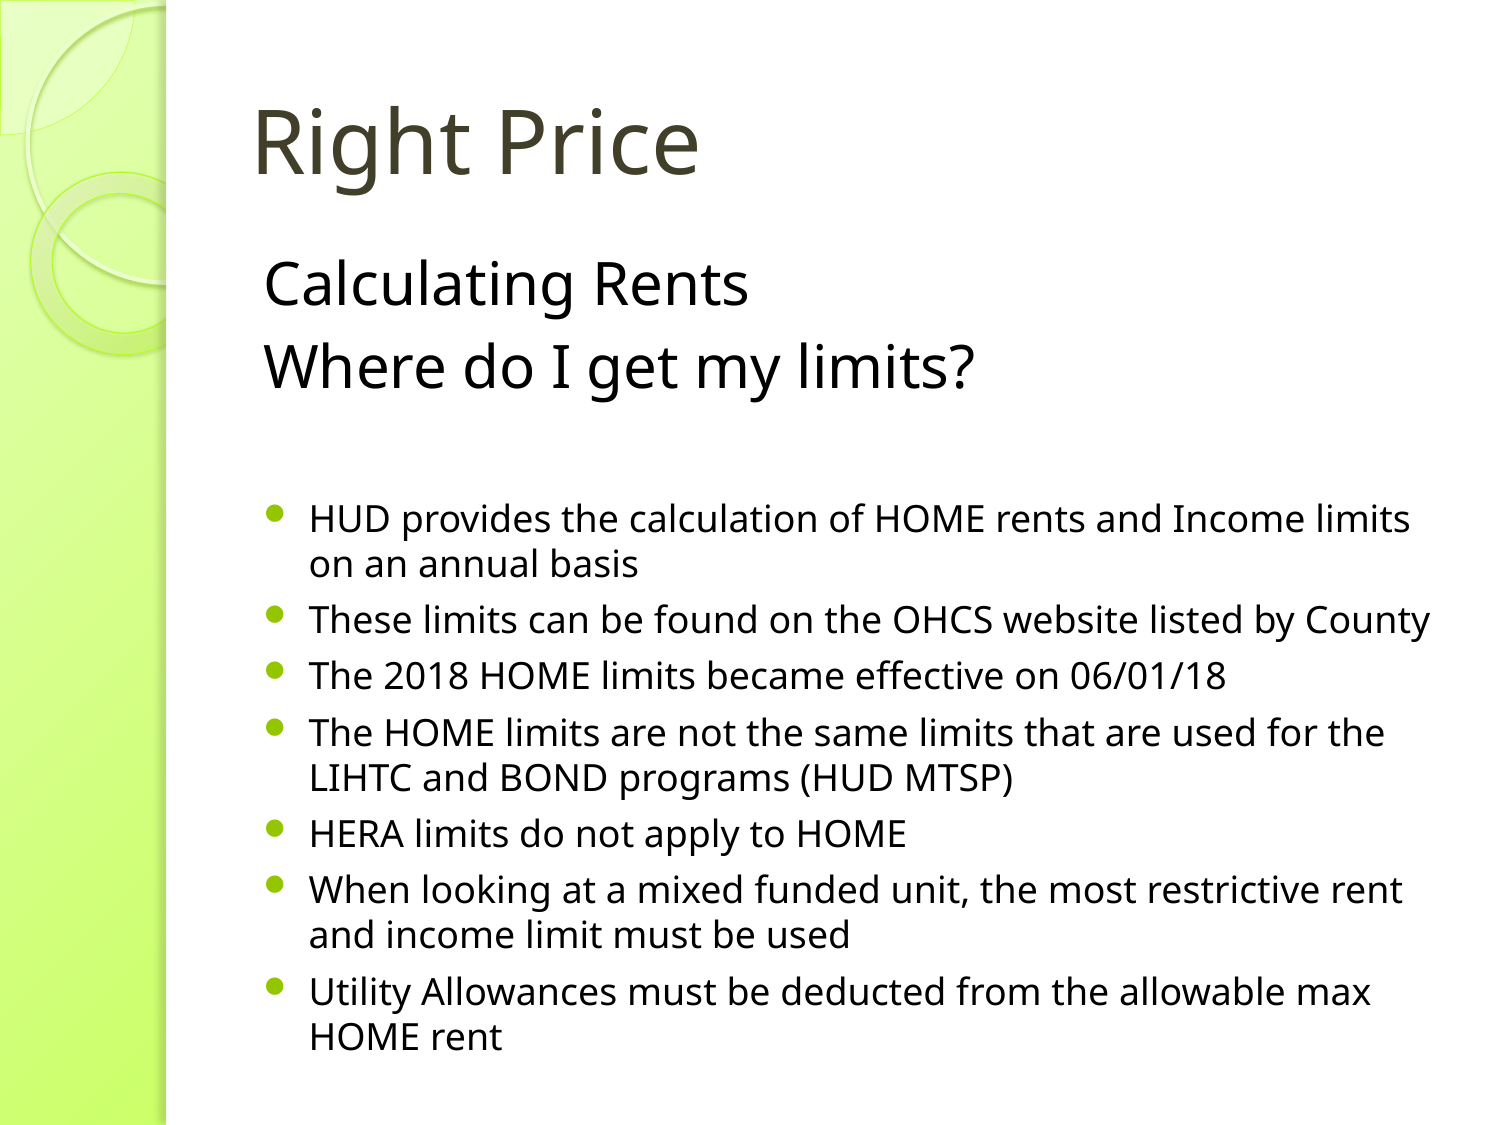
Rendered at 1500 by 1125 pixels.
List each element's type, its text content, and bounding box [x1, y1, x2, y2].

title Right Price [235, 45, 1466, 233]
list Calculating Rents Where do I get my limits? HUD provides the calculation of HOME rents and Income limits on an annual basis These limits can be found on the OHCS website listed by County The 2018 HOME limits became effective on 06/01/18 The HOME limits are not the same limits that are used for the LIHTC and BOND programs (HUD MTSP) HERA limits do not apply to HOME When looking at a mixed funded unit, the most restrictive rent and income limit must be used Utility Allowances must be deducted from the allowable max HOME rent [235, 237, 1466, 1075]
